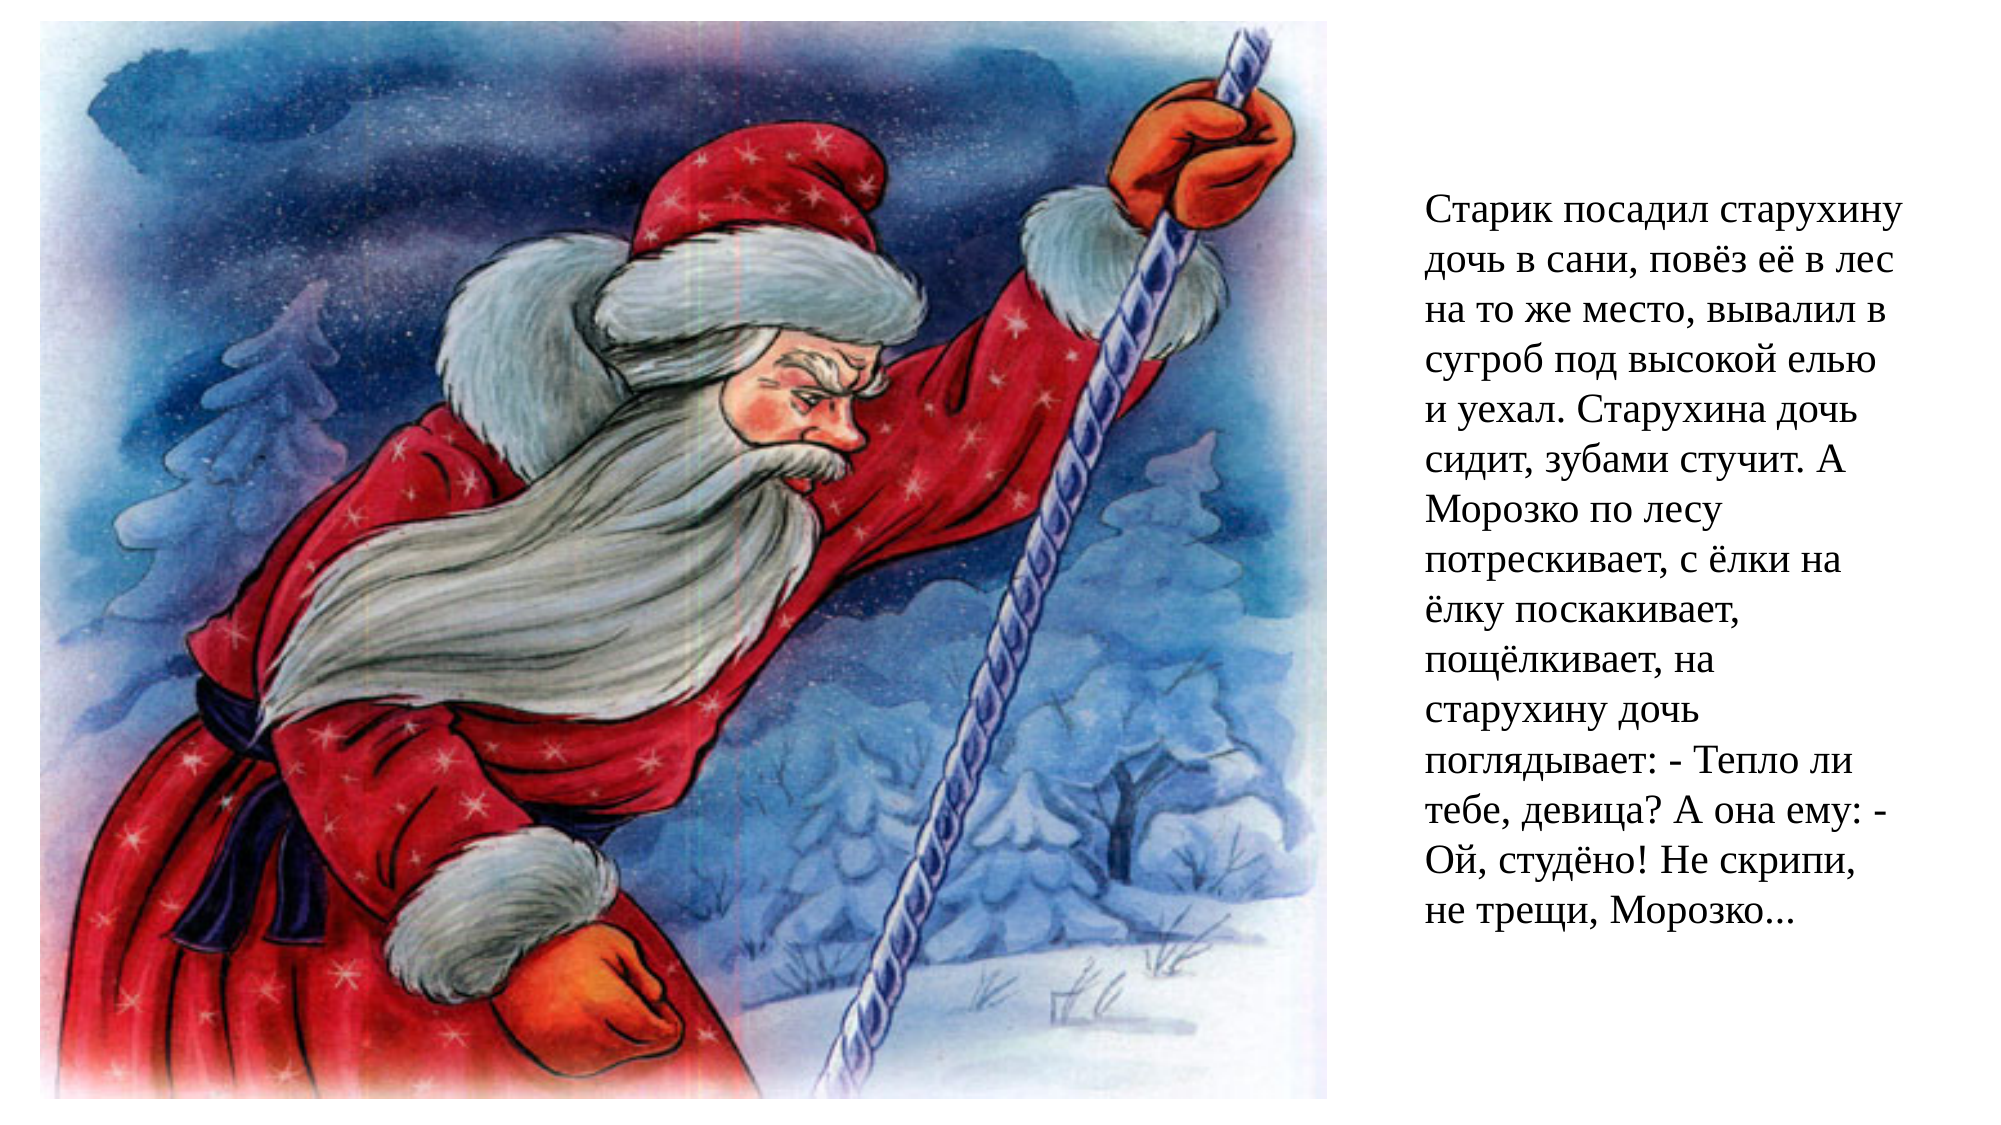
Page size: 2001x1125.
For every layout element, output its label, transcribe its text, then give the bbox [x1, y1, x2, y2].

text_box Старик посадил старухину дочь в сани, повёз её в лес на то же место, вывалил в сугроб под высокой елью и уехал. Старухина дочь сидит, зубами стучит. А Морозко по лесу потрескивает, с ёлки на ёлку поскакивает, пощёлкивает, на старухину дочь поглядывает: - Тепло ли тебе, девица? А она ему: - Ой, студёно! Не скрипи, не трещи, Морозко... [1409, 173, 1920, 939]
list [40, 21, 1327, 1099]
